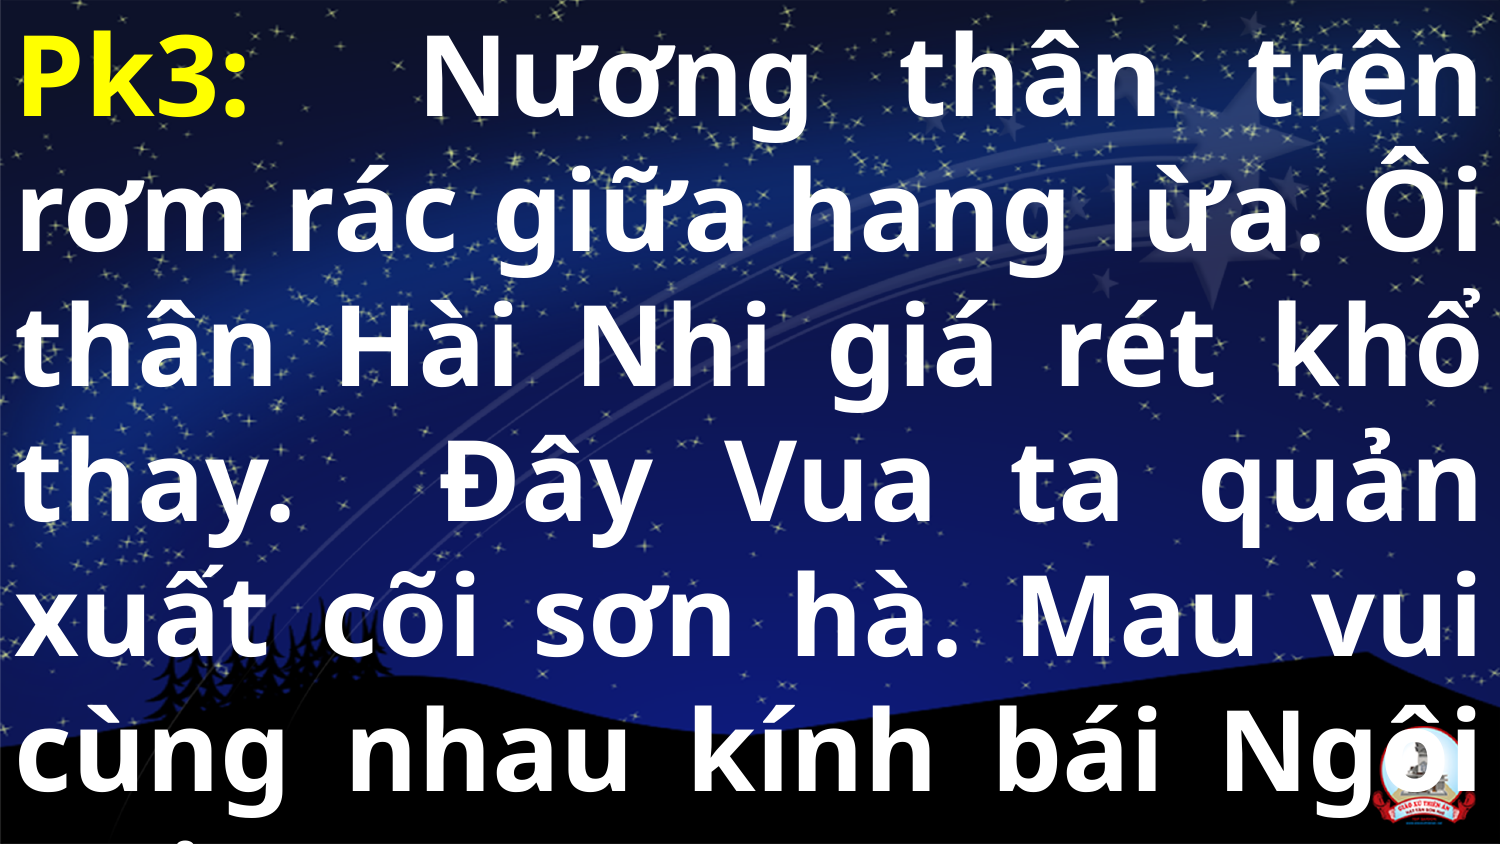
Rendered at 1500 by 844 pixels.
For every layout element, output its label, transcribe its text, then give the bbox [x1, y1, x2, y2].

text_box Pk3: Nương thân trên rơm rác giữa hang lừa. Ôi thân Hài Nhi giá rét khổ thay. Đây Vua ta quản xuất cõi sơn hà. Mau vui cùng nhau kính bái Ngôi Hai. [0, 0, 1500, 844]
